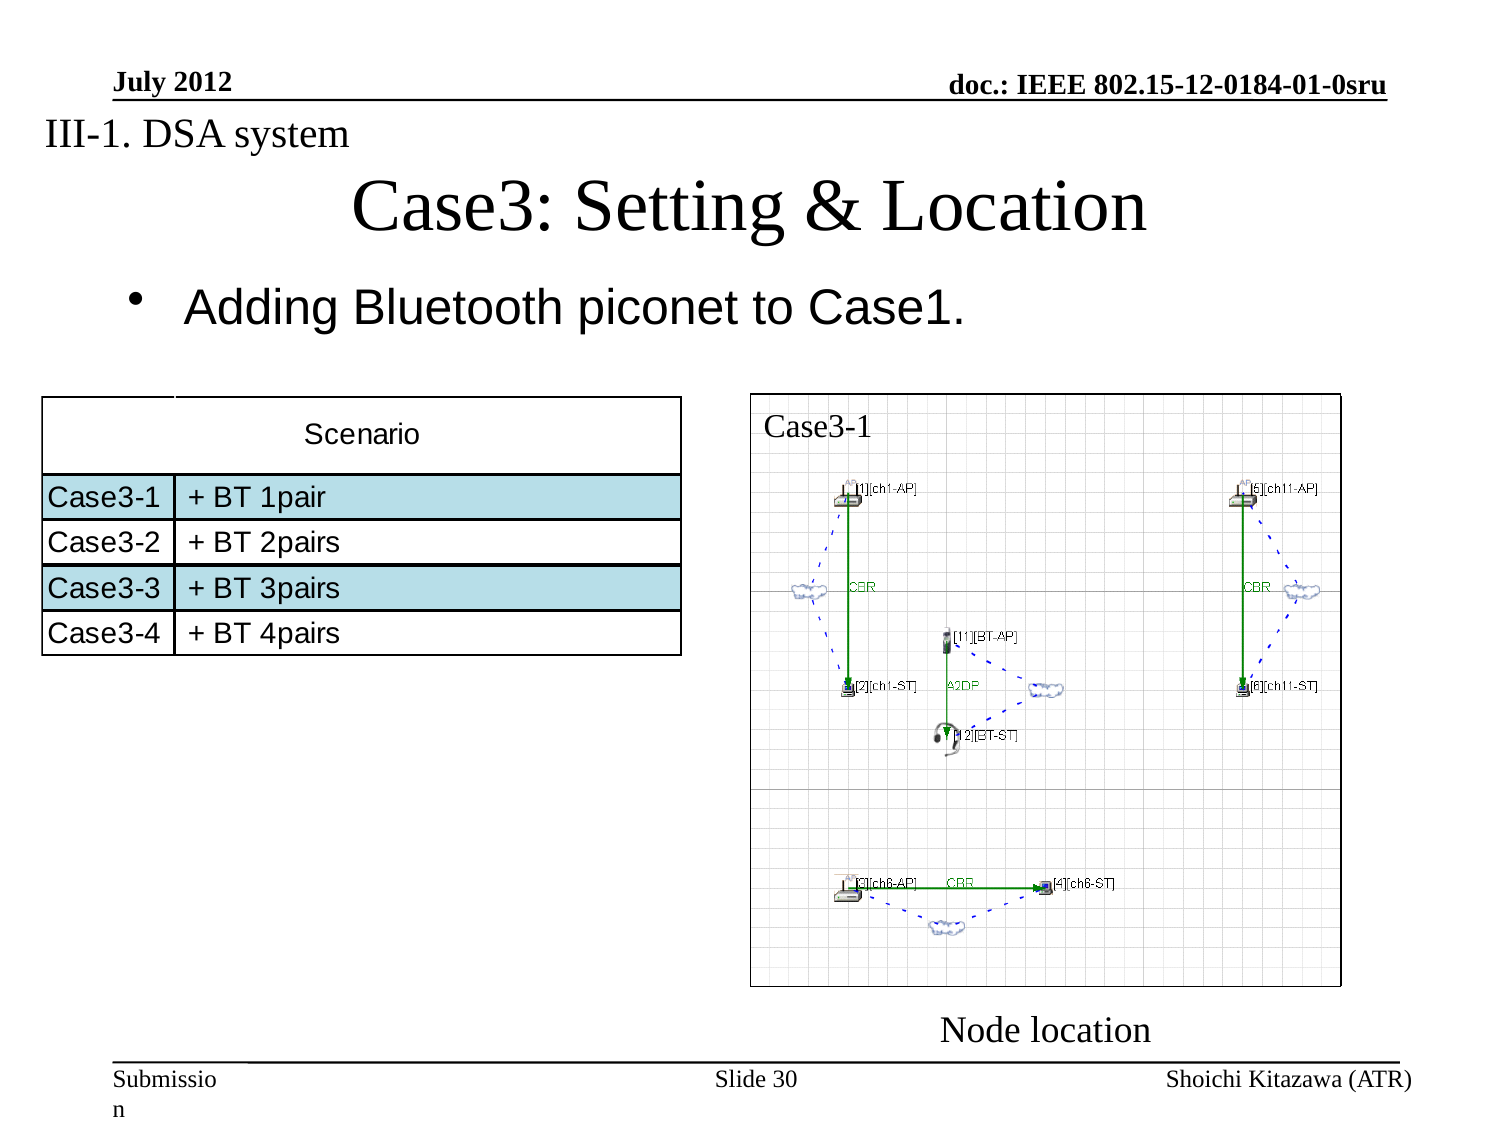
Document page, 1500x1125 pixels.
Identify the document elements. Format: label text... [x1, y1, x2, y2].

slide_number Slide 30 [712, 1062, 800, 1093]
title Case3: Setting & Location [112, 112, 1388, 267]
text_box Node location [892, 997, 1200, 1058]
picture [40, 395, 684, 658]
text_box Adding Bluetooth piconet to Case1. [112, 267, 1388, 396]
text_box III-1. DSA system [29, 101, 491, 161]
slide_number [112, 62, 375, 98]
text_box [747, 393, 1341, 987]
footer Shoichi Kitazawa (ATR) [900, 1062, 1413, 1093]
